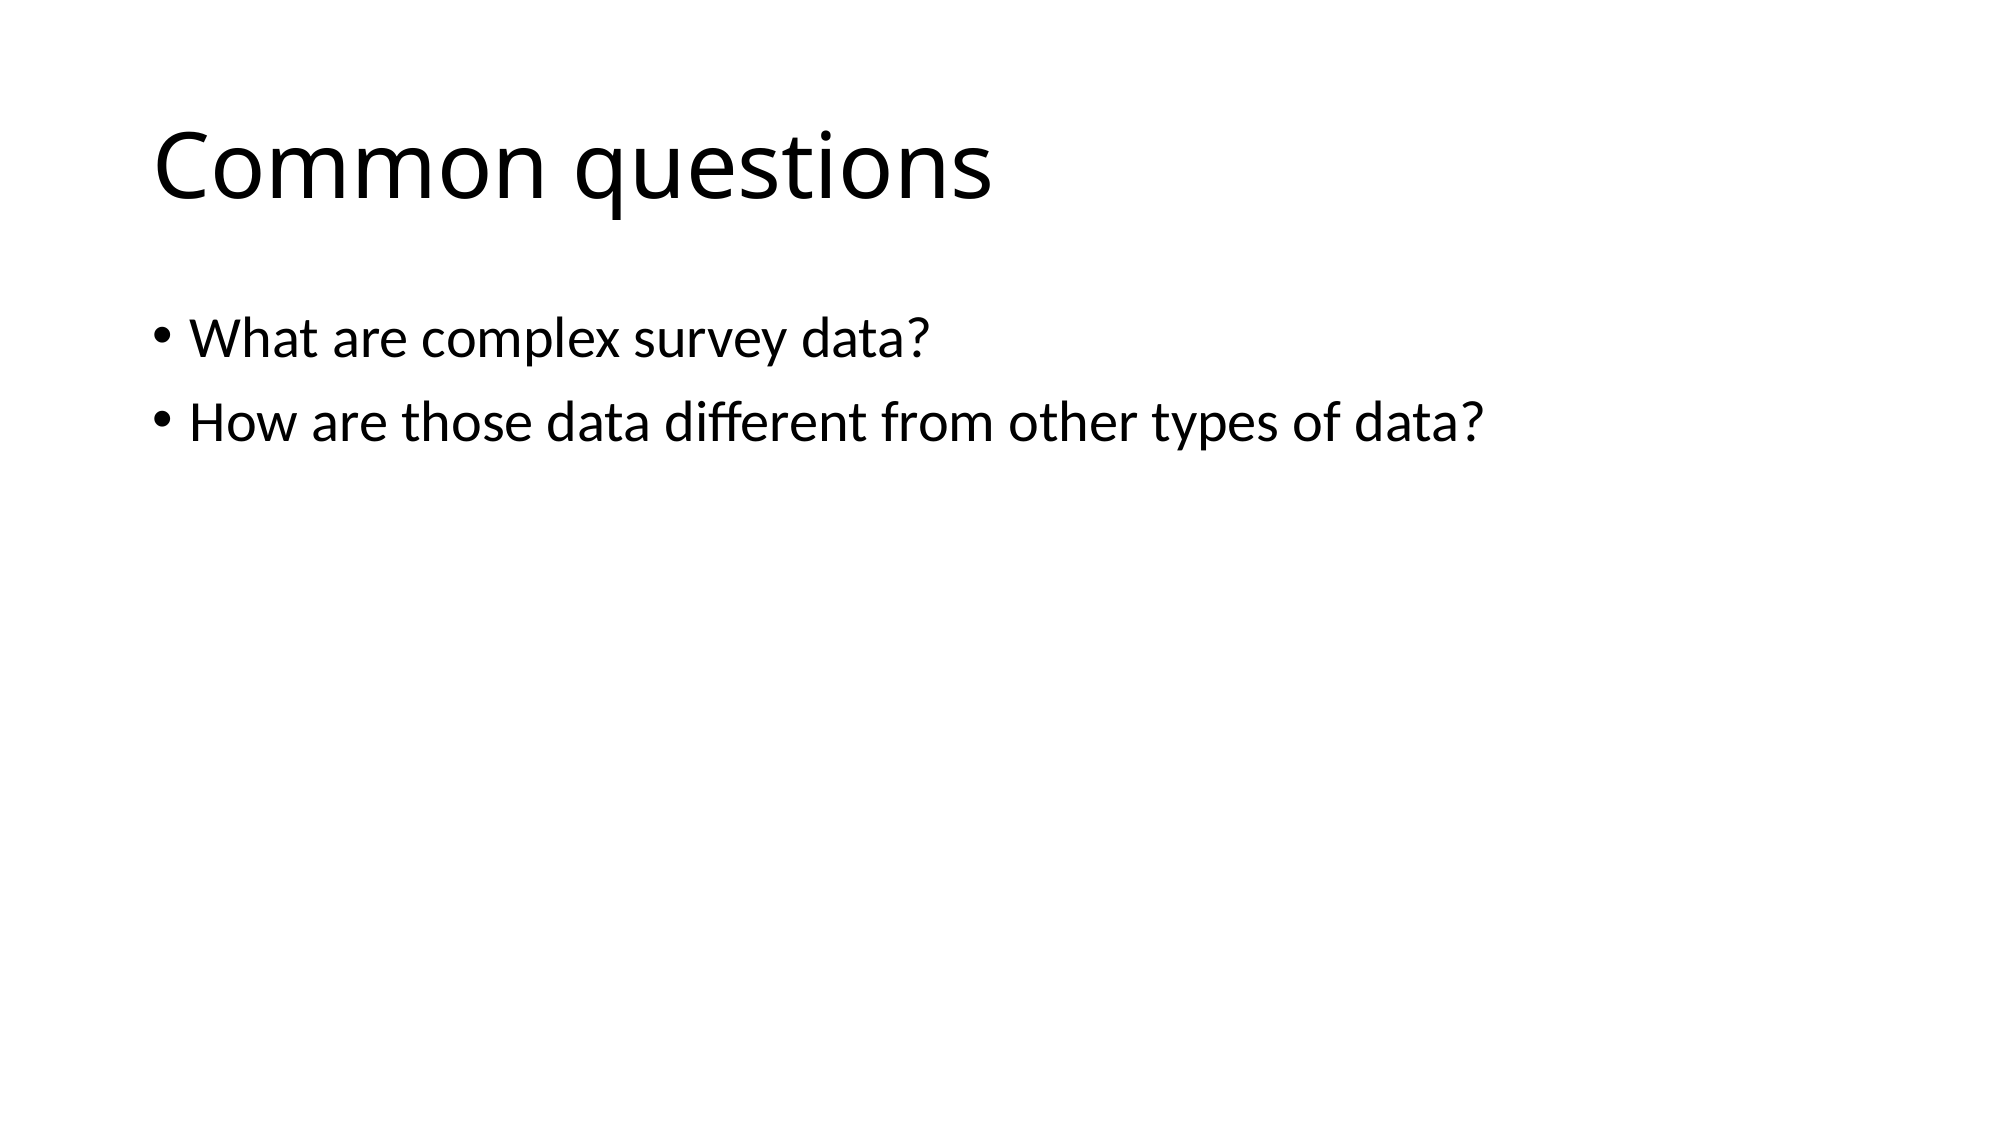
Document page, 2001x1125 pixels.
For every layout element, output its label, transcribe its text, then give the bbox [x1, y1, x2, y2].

title Common questions [137, 59, 1863, 278]
list What are complex survey data? How are those data different from other types of data? [137, 299, 1863, 1014]
